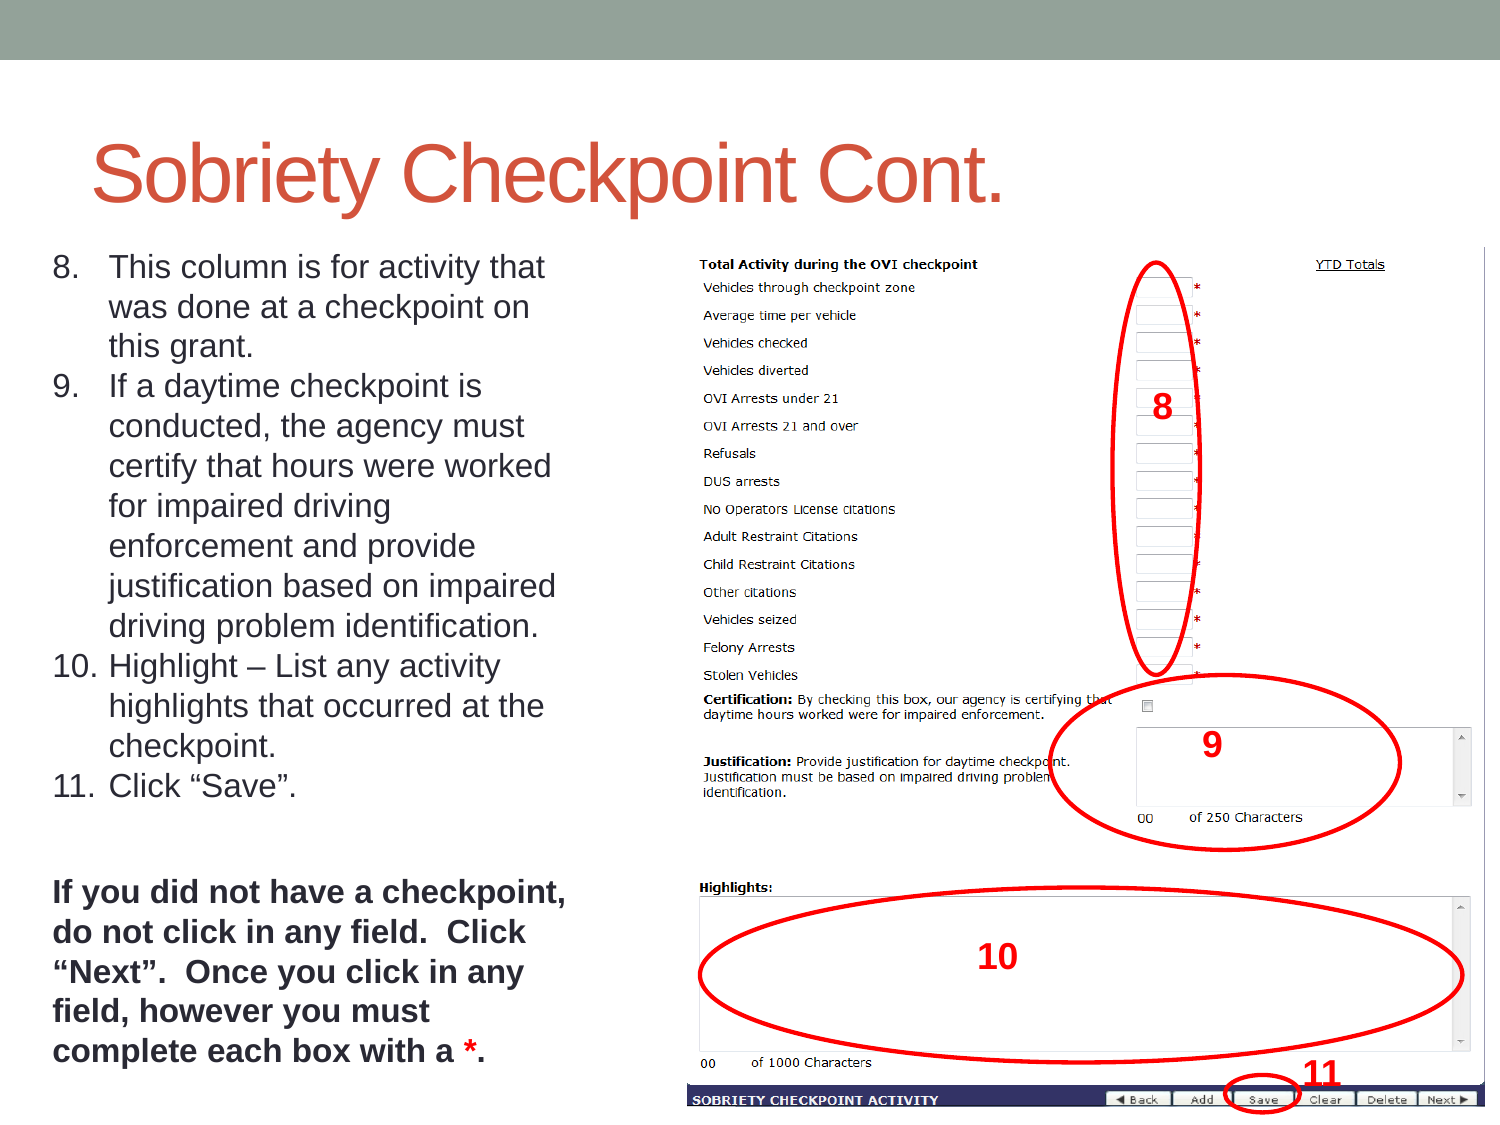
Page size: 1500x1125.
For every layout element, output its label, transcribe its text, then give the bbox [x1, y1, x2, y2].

text_box This column is for activity that was done at a checkpoint on this grant. If a daytime checkpoint is conducted, the agency must certify that hours were worked for impaired driving enforcement and provide justification based on impaired driving problem identification. Highlight – List any activity highlights that occurred at the checkpoint. Click “Save”. If you did not have a checkpoint, do not click in any field. Click “Next”. Once you click in any field, however you must complete each box with a *. [37, 237, 600, 1125]
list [687, 247, 1485, 1107]
title Sobriety Checkpoint Cont. [75, 87, 1425, 250]
